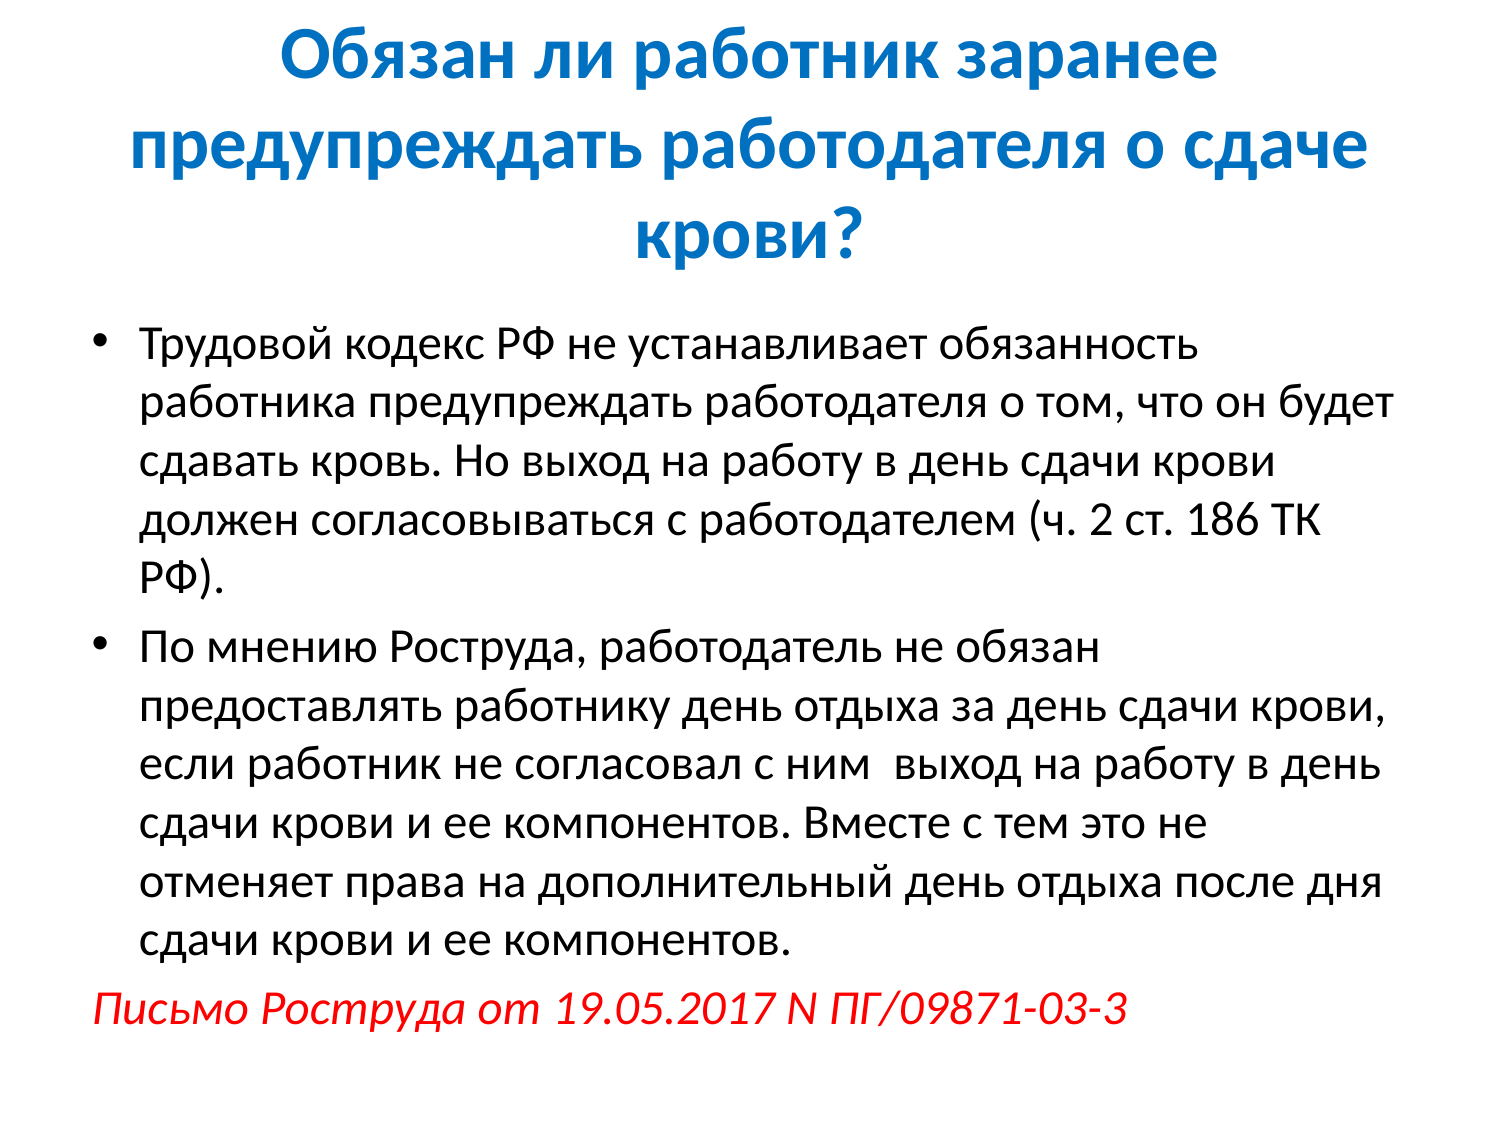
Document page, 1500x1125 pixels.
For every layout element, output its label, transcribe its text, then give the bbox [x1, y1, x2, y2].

list Трудовой кодекс РФ не устанавливает обязанность работника предупреждать работодателя о том, что он будет сдавать кровь. Но выход на работу в день сдачи крови должен согласовываться с работодателем (ч. 2 ст. 186 ТК РФ). По мнению Роструда, работодатель не обязан предоставлять работнику день отдыха за день сдачи крови, если работник не согласовал с ним выход на работу в день сдачи крови и ее компонентов. Вместе с тем это не отменяет права на дополнительный день отдыха после дня сдачи крови и ее компонентов. Письмо Роструда от 19.05.2017 N ПГ/09871-03-3 [76, 302, 1427, 1046]
title Обязан ли работник заранее предупреждать работодателя о сдаче крови? [75, 45, 1425, 233]
